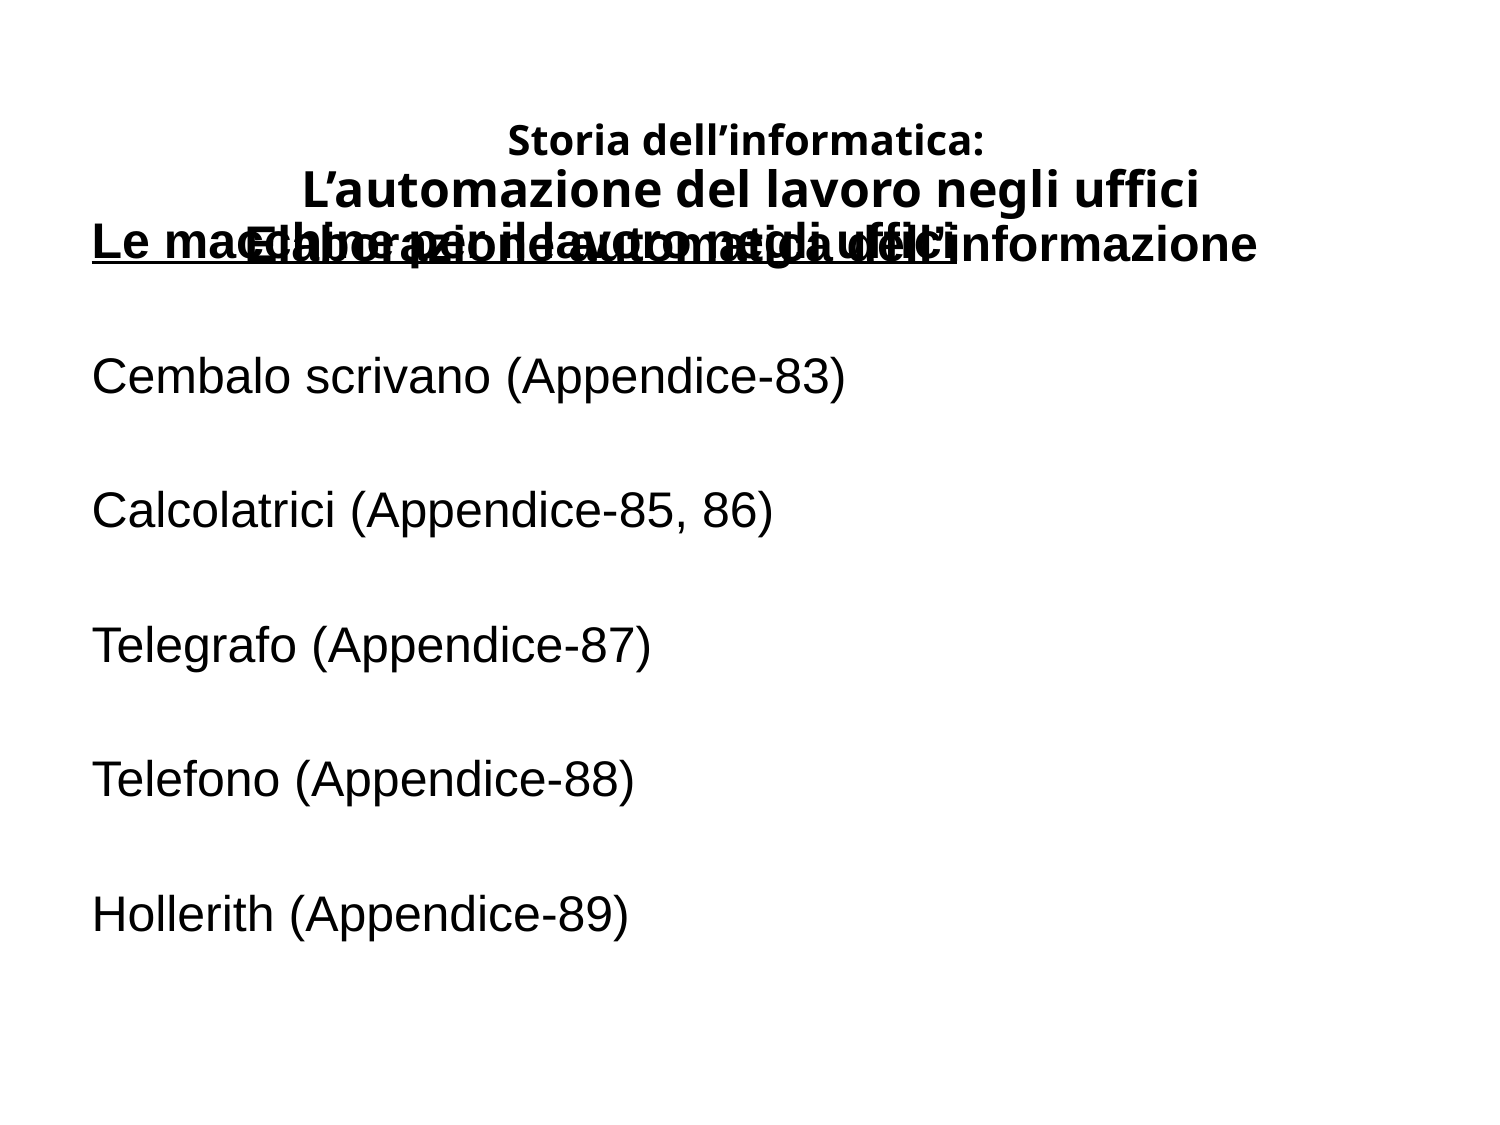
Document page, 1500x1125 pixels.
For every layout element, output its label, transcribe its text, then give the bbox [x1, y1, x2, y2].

title Storia dell’informatica: L’automazione del lavoro negli uffici Elaborazione automatica dell’informazione [76, 30, 1427, 197]
list Le macchine per il lavoro negli uffici Cembalo scrivano (Appendice-83) Calcolatrici (Appendice-85, 86) Telegrafo (Appendice-87) Telefono (Appendice-88) Hollerith (Appendice-89) [76, 208, 1427, 1064]
